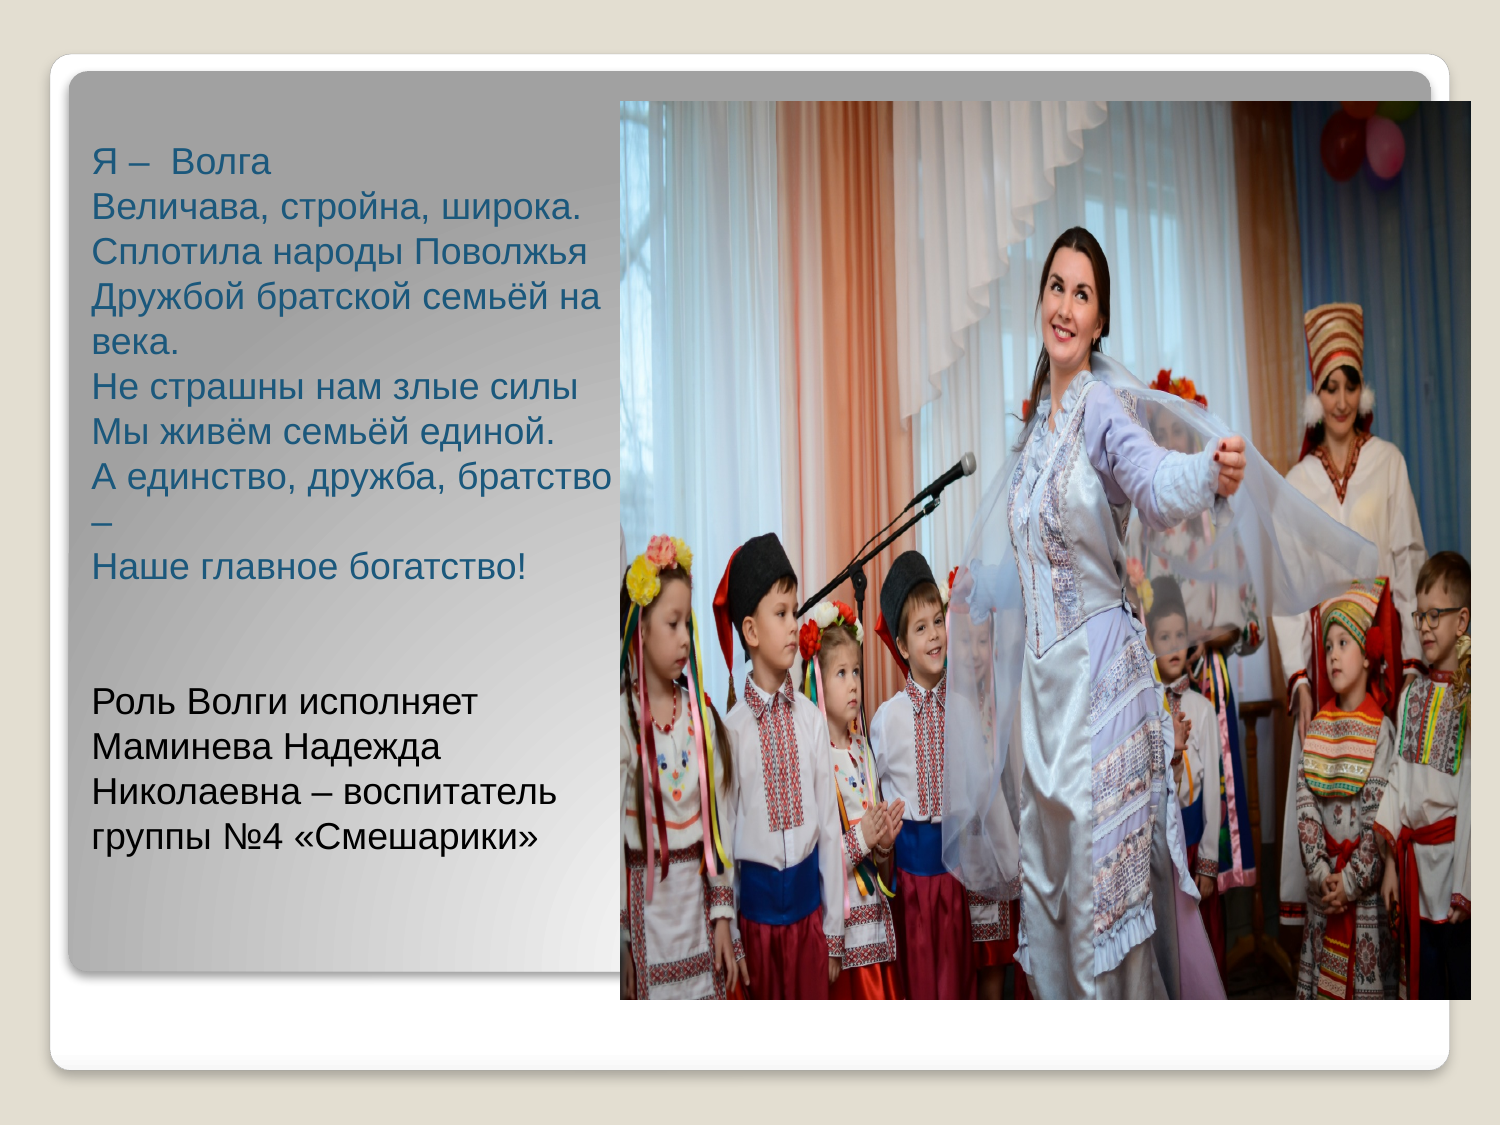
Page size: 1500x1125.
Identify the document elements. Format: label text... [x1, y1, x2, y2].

title Я – Волга Величава, стройна, широка. Сплотила народы Поволжья Дружбой братской семьёй на века. Не страшны нам злые силы Мы живём семьёй единой. А единство, дружба, братство – Наше главное богатство! Роль Волги исполняет Маминева Надежда Николаевна – воспитатель группы №4 «Смешарики» [76, 149, 612, 1000]
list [619, 101, 1471, 1000]
